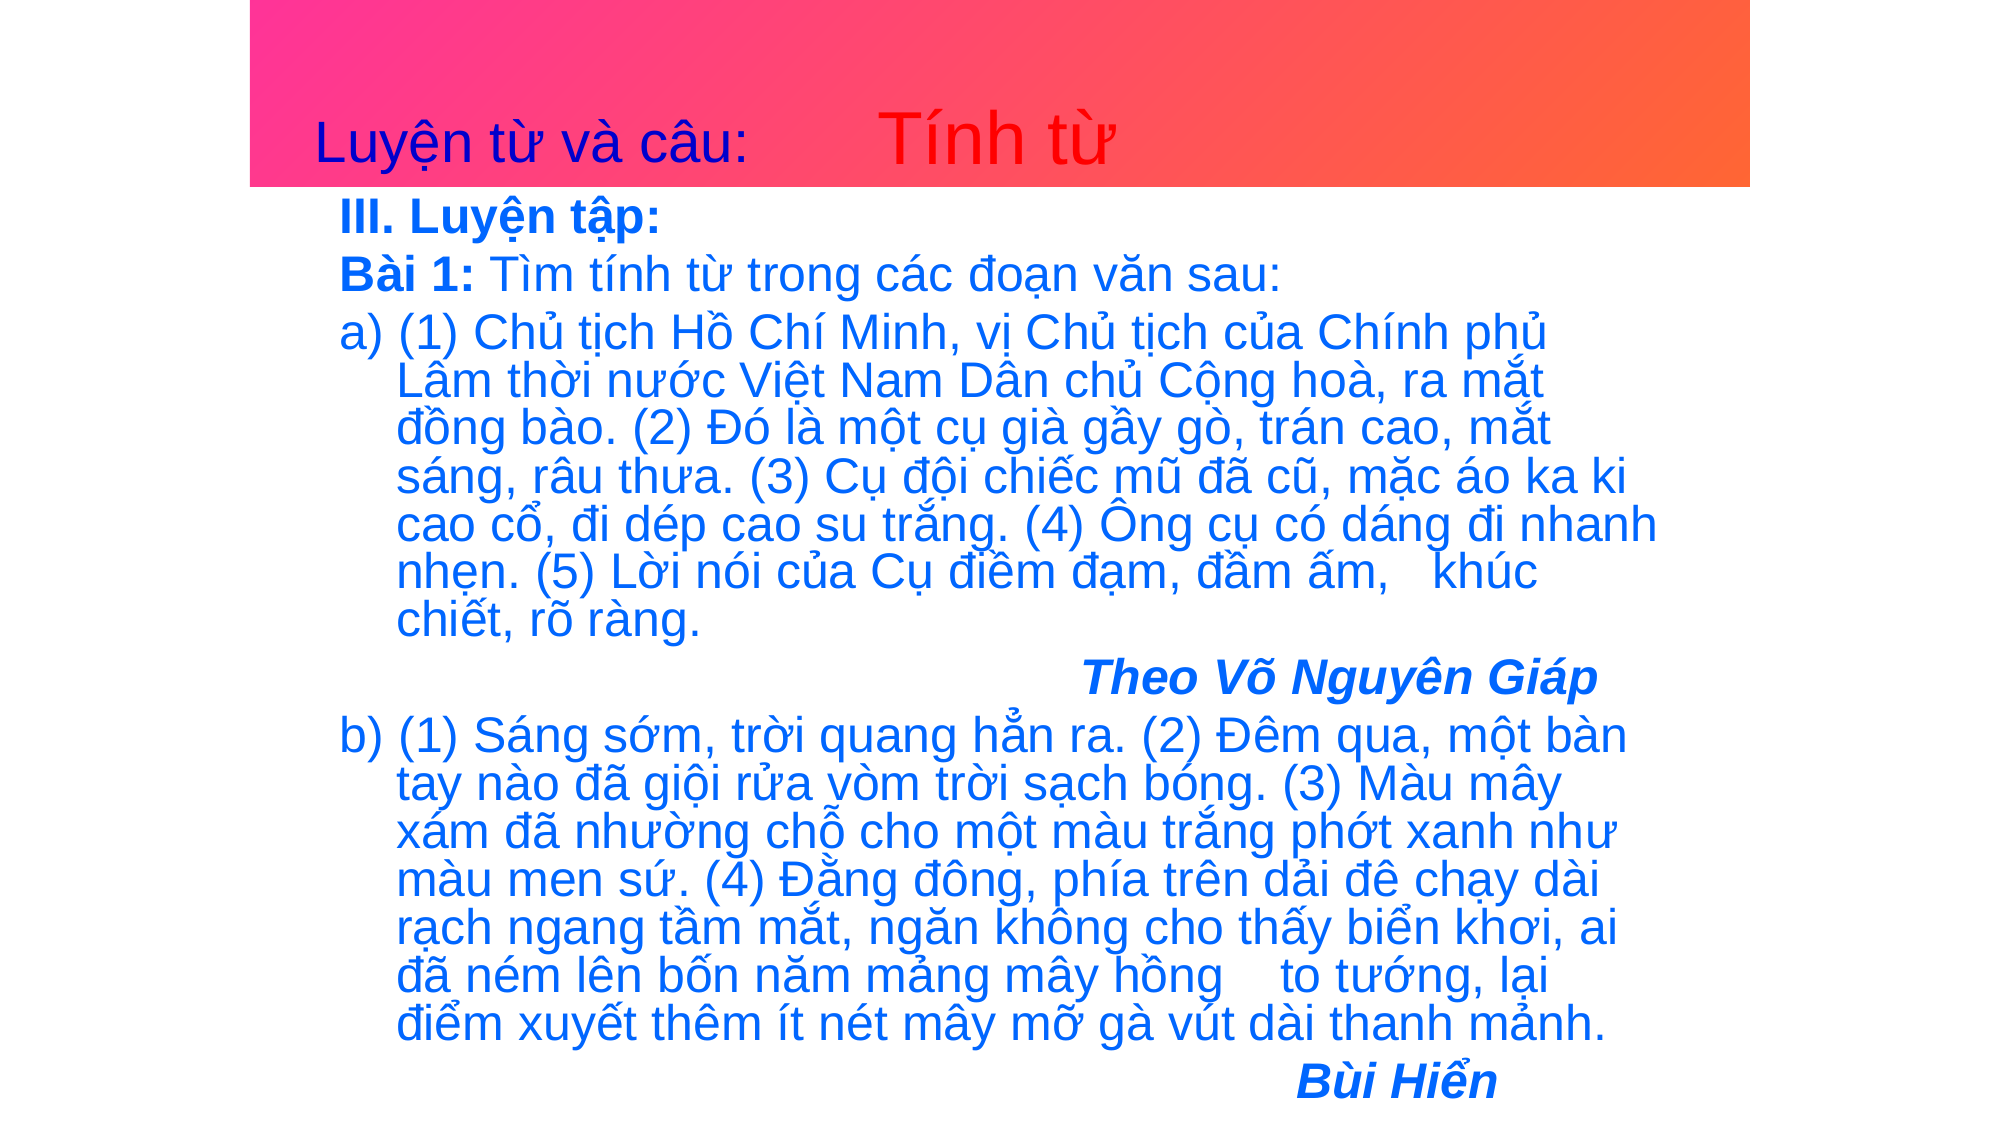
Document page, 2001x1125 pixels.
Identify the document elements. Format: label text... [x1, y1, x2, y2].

text_box Tính từ [862, 82, 1263, 187]
text_box [249, 0, 1750, 187]
list III. Luyện tập: Bài 1: Tìm tính từ trong các đoạn văn sau: a) (1) Chủ tịch Hồ Chí Minh, vị Chủ tịch của Chính phủ Lâm thời nước Việt Nam Dân chủ Cộng hoà, ra mắt đồng bào. (2) Đó là một cụ già gầy gò, trán cao, mắt sáng, râu thưa. (3) Cụ đội chiếc mũ đã cũ, mặc áo ka ki cao cổ, đi dép cao su trắng. (4) Ông cụ có dáng đi nhanh nhẹn. (5) Lời nói của Cụ điềm đạm, đầm ấm, khúc chiết, rõ ràng. Theo Võ Nguyên Giáp b) (1) Sáng sớm, trời quang hẳn ra. (2) Đêm qua, một bàn tay nào đã giội rửa vòm trời sạch bóng. (3) Màu mây xám đã nhường chỗ cho một màu trắng phớt xanh như màu men sứ. (4) Đằng đông, phía trên dải đê chạy dài rạch ngang tầm mắt, ngăn không cho thấy biển khơi, ai đã ném lên bốn năm mảng mây hồng to tướng, lại điểm xuyết thêm ít nét mây mỡ gà vút dài thanh mảnh. Bùi Hiển [324, 187, 1676, 513]
text_box Luyện từ và câu: [300, 97, 862, 182]
